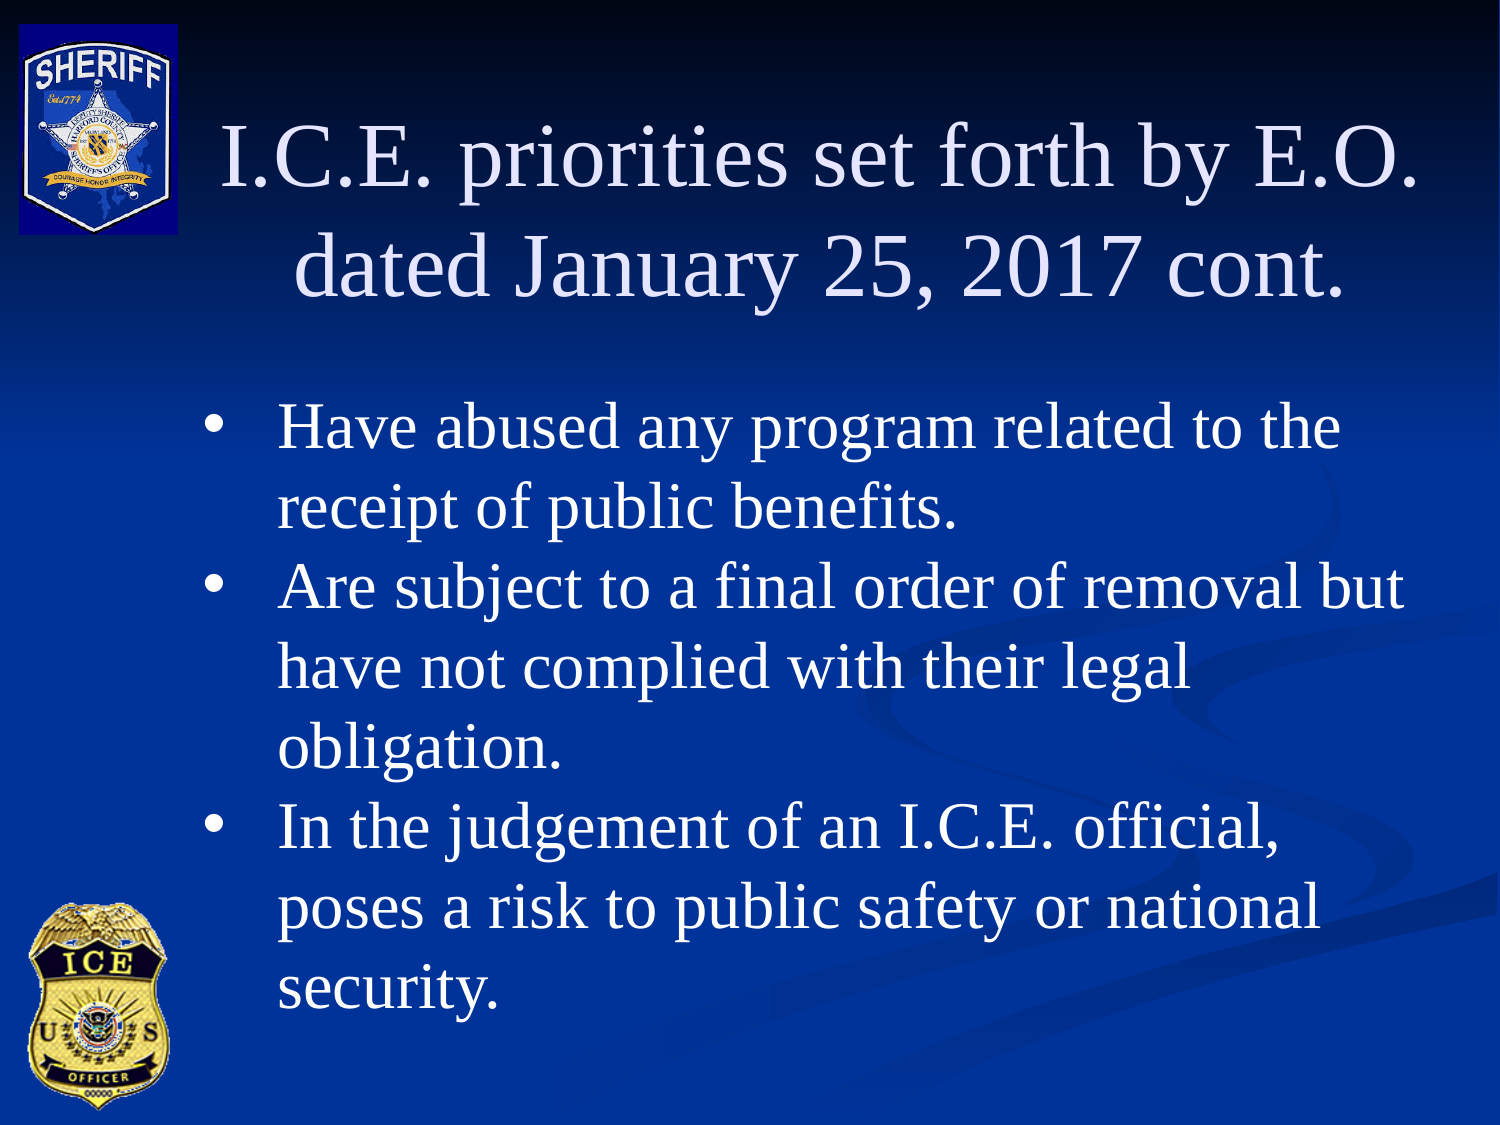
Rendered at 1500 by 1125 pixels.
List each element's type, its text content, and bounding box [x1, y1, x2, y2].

picture [19, 24, 179, 236]
title I.C.E. priorities set forth by E.O. dated January 25, 2017 cont. [184, 87, 1460, 325]
picture [17, 899, 178, 1113]
text_box [0, 0, 188, 1125]
text_box Have abused any program related to the receipt of public benefits. Are subject to a final order of removal but have not complied with their legal obligation. In the judgement of an I.C.E. official, poses a risk to public safety or national security. [187, 374, 1463, 1030]
